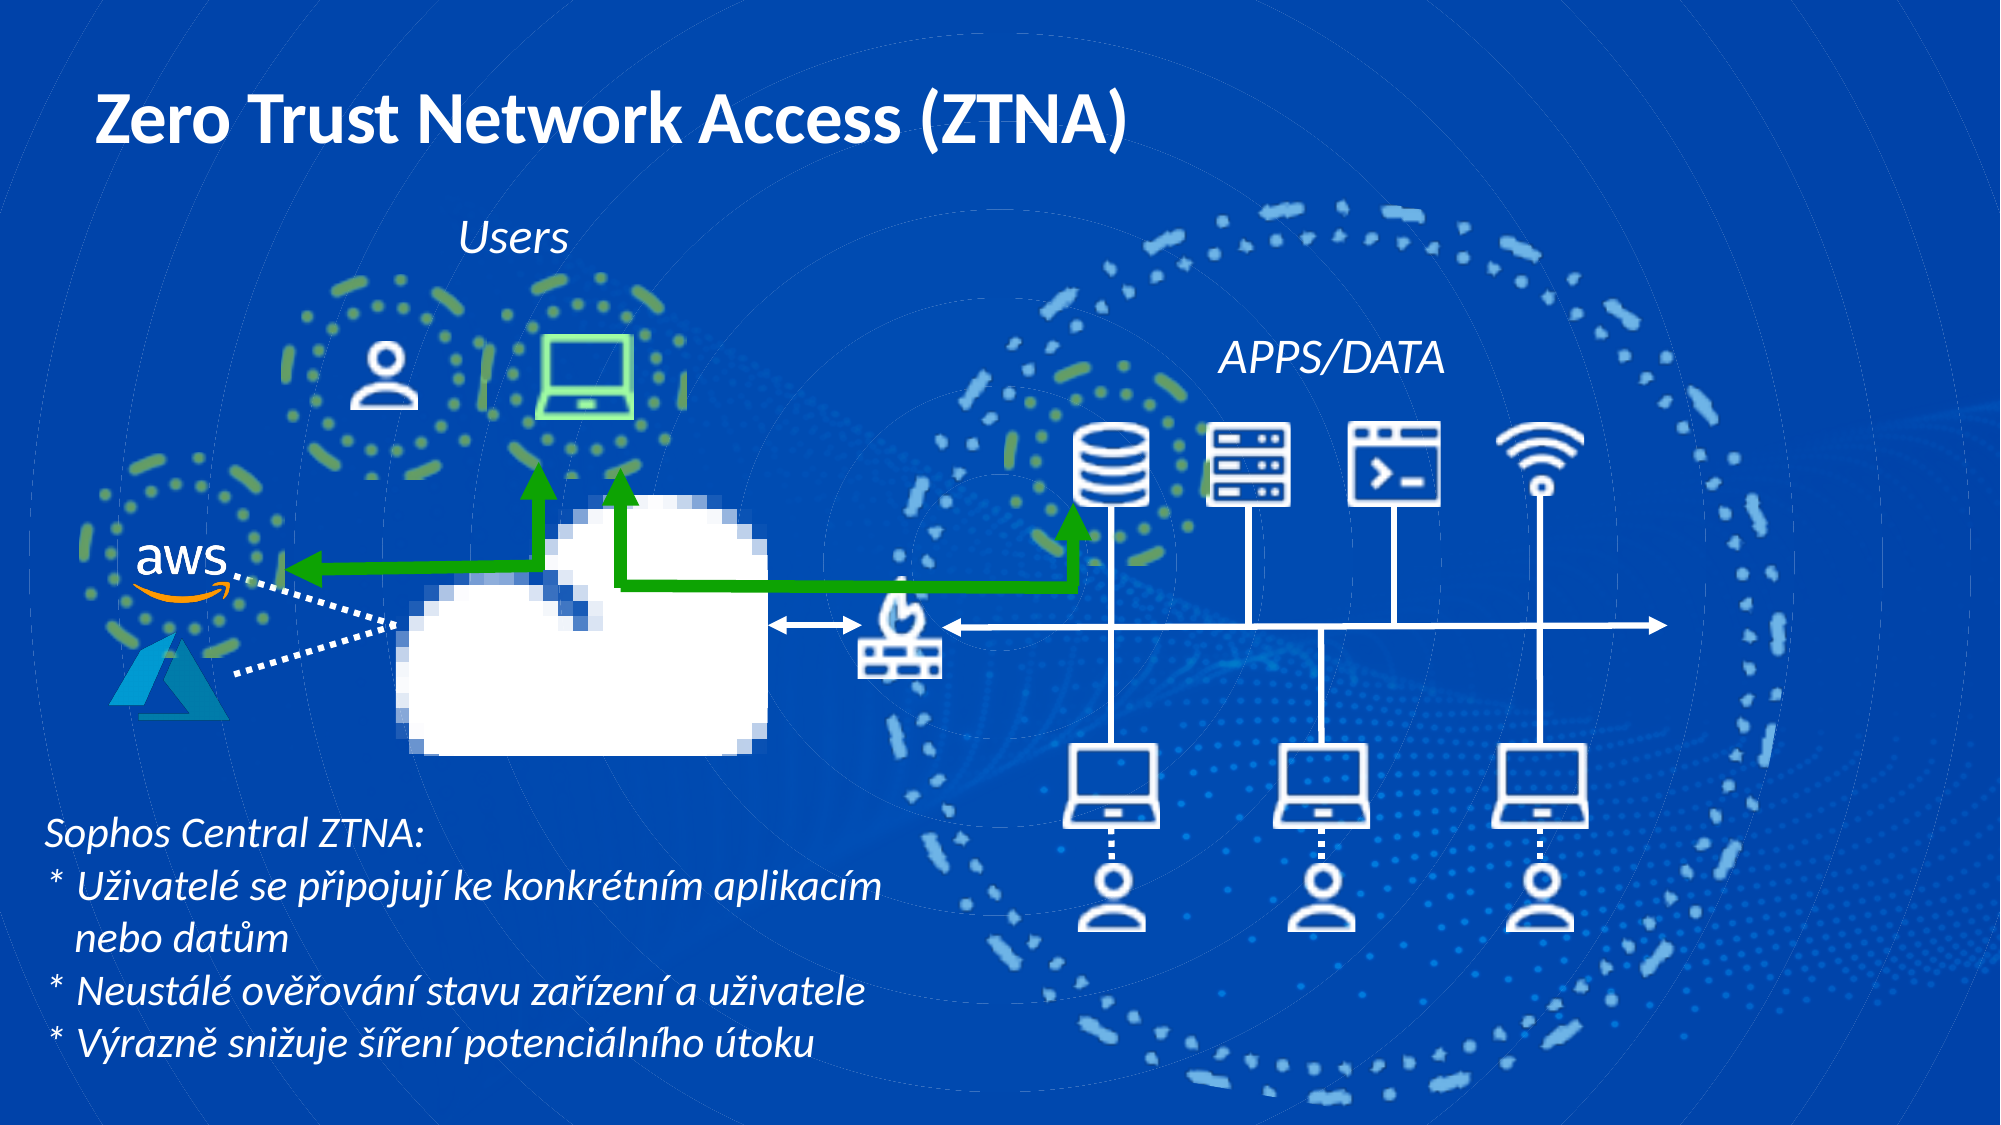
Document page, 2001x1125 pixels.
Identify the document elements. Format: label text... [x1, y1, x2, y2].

picture [42, 23, 2000, 1125]
text_box Sophos Central ZTNA: * Uživatelé se připojují ke konkrétním aplikacím nebo datům * Neustálé ověřování stavu zařízení a uživatele * Výrazně snižuje šíření potenciálního útoku [29, 796, 1160, 1125]
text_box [229, 625, 396, 676]
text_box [285, 574, 396, 625]
title Zero Trust Network Access (ZTNA) [80, 84, 1874, 190]
text_box Users [442, 196, 585, 272]
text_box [284, 565, 538, 570]
